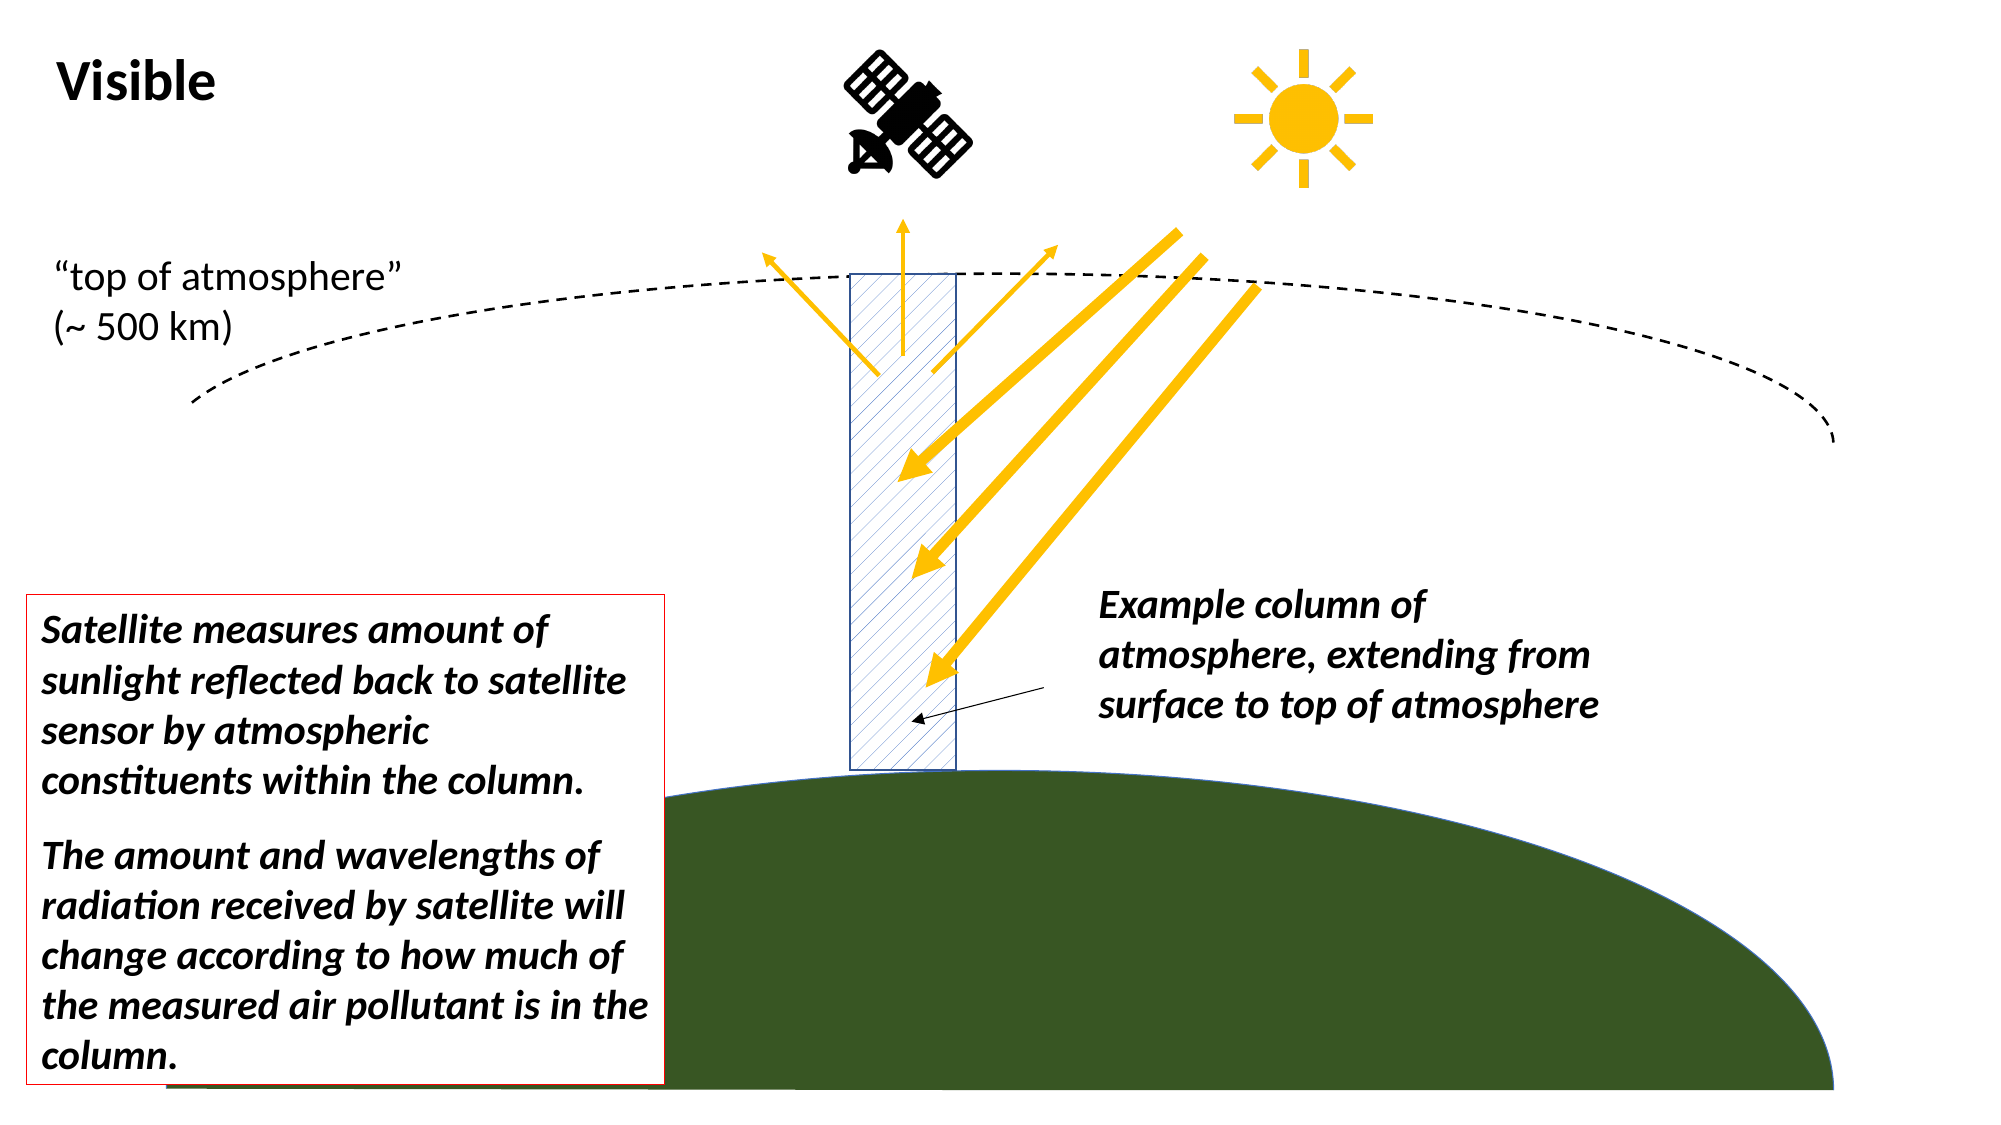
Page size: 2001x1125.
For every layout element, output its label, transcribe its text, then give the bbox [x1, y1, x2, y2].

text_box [925, 286, 1258, 688]
text_box Satellite measures amount of sunlight reflected back to satellite sensor by atmospheric constituents within the column. The amount and wavelengths of radiation received by satellite will change according to how much of the measured air pollutant is in the column. [26, 594, 665, 1085]
text_box Example column of atmosphere, extending from surface to top of atmosphere [1083, 569, 1636, 735]
text_box Visible [41, 35, 233, 120]
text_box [761, 252, 880, 376]
picture [1228, 43, 1379, 194]
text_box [932, 244, 1059, 373]
text_box [1205, 278, 1835, 445]
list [828, 43, 979, 194]
text_box [165, 769, 1835, 1091]
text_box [1059, 256, 1205, 286]
text_box “top of atmosphere” (~ 500 km) [37, 241, 419, 357]
text_box [849, 273, 957, 771]
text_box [897, 231, 1180, 483]
text_box [191, 280, 849, 437]
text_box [911, 256, 932, 579]
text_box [911, 687, 1044, 722]
